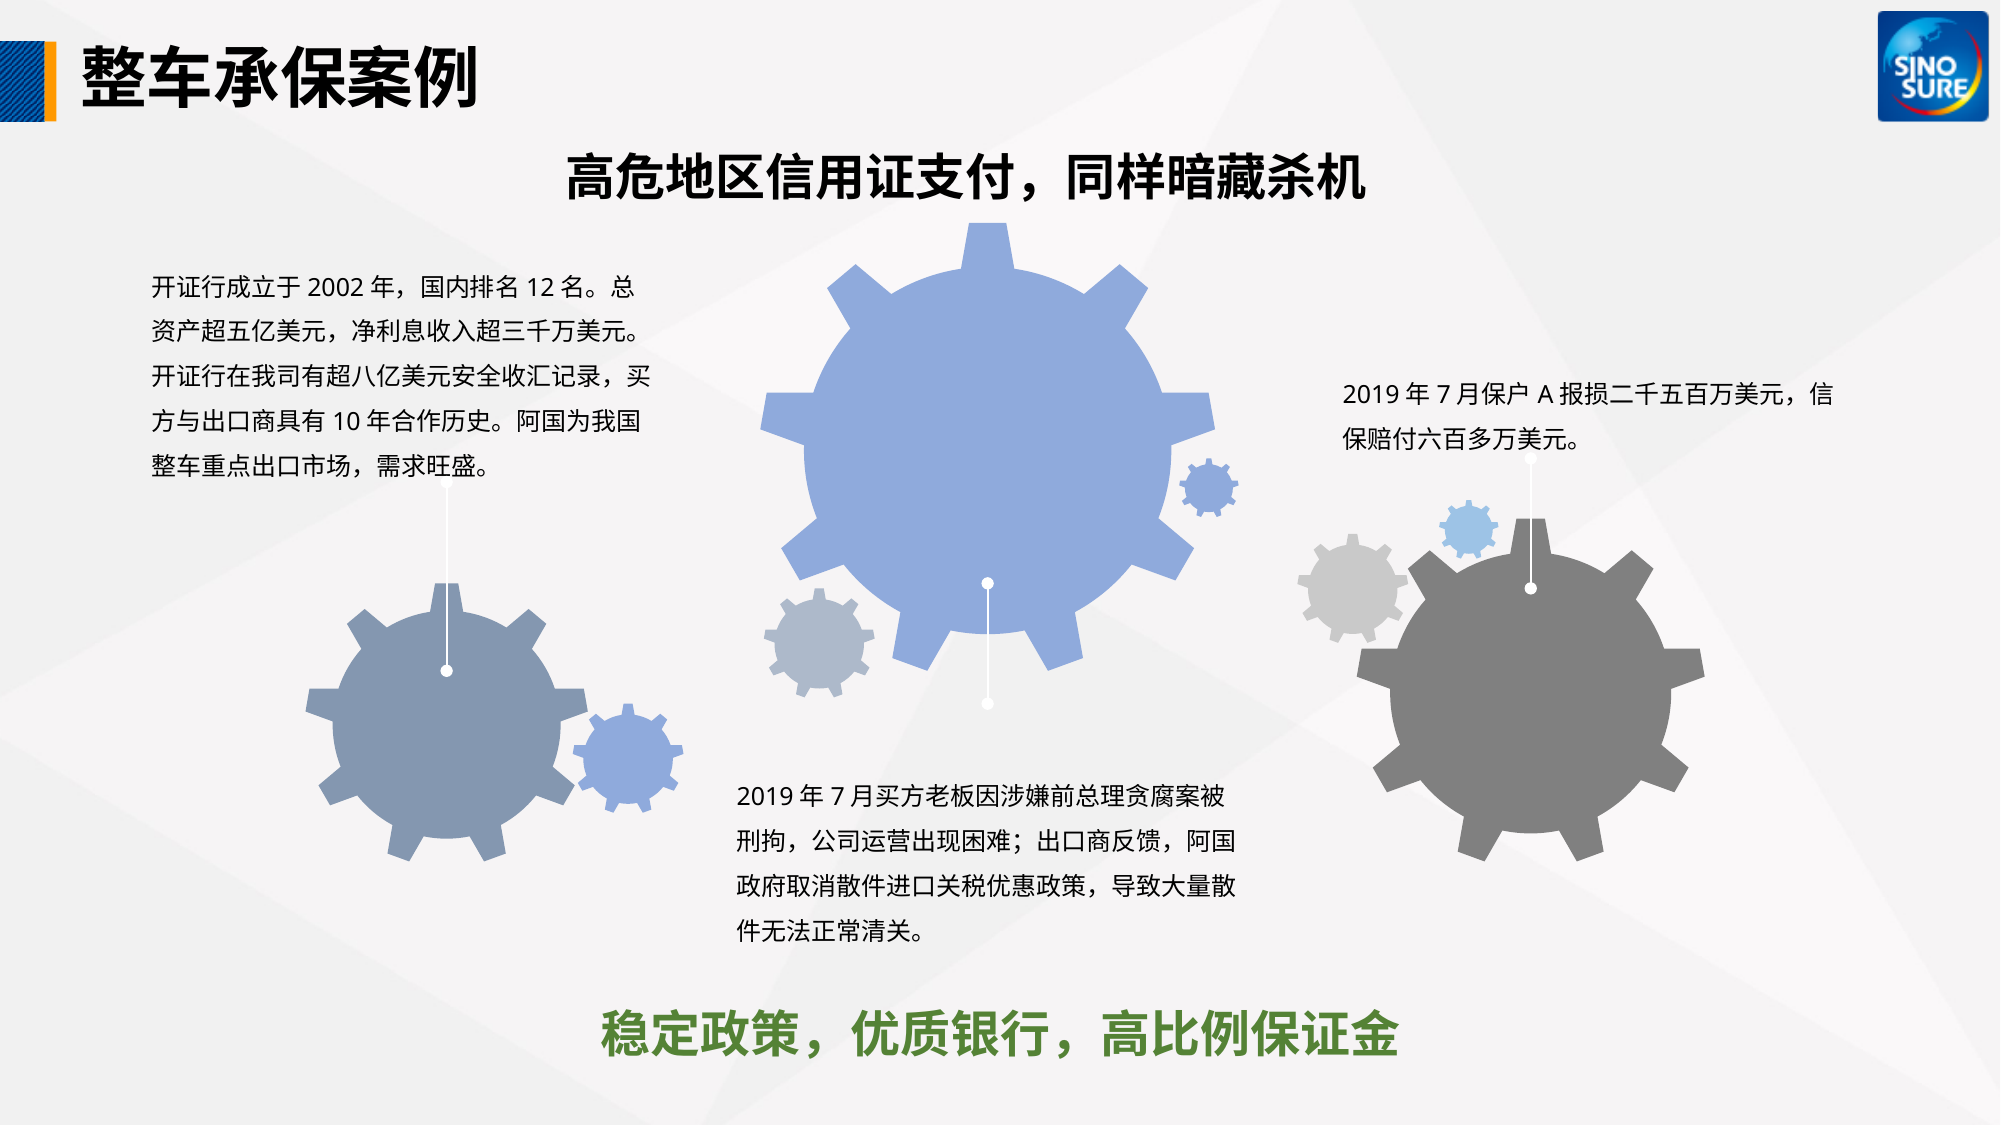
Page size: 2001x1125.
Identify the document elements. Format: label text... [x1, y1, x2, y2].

text_box [44, 41, 57, 122]
text_box [304, 582, 590, 863]
text_box 整车承保案例 [79, 35, 1877, 116]
text_box [0, 41, 44, 122]
text_box [762, 587, 876, 699]
text_box [1178, 457, 1240, 519]
text_box [759, 221, 1217, 673]
text_box [1355, 517, 1706, 863]
text_box 开证行成立于2002年，国内排名12名。总资产超五亿美元，净利息收入超三千万美元。开证行在我司有超八亿美元安全收汇记录，买方与出口商具有10年合作历史。阿国为我国整车重点出口市场，需求旺盛。 [136, 248, 669, 488]
text_box [1296, 532, 1410, 645]
text_box [571, 702, 685, 814]
text_box 2019年7月买方老板因涉嫌前总理贪腐案被刑拘，公司运营出现困难；出口商反馈，阿国政府取消散件进口关税优惠政策，导致大量散件无法正常清关。 [721, 758, 1254, 953]
text_box 高危地区信用证支付，同样暗藏杀机 [551, 137, 1554, 213]
picture [0, 0, 2001, 1125]
text_box [1437, 499, 1500, 560]
text_box 2019年7月保户A报损二千五百万美元，信保赔付六百多万美元。 [1327, 355, 1860, 461]
text_box 稳定政策，优质银行，高比例保证金 [498, 994, 1502, 1070]
